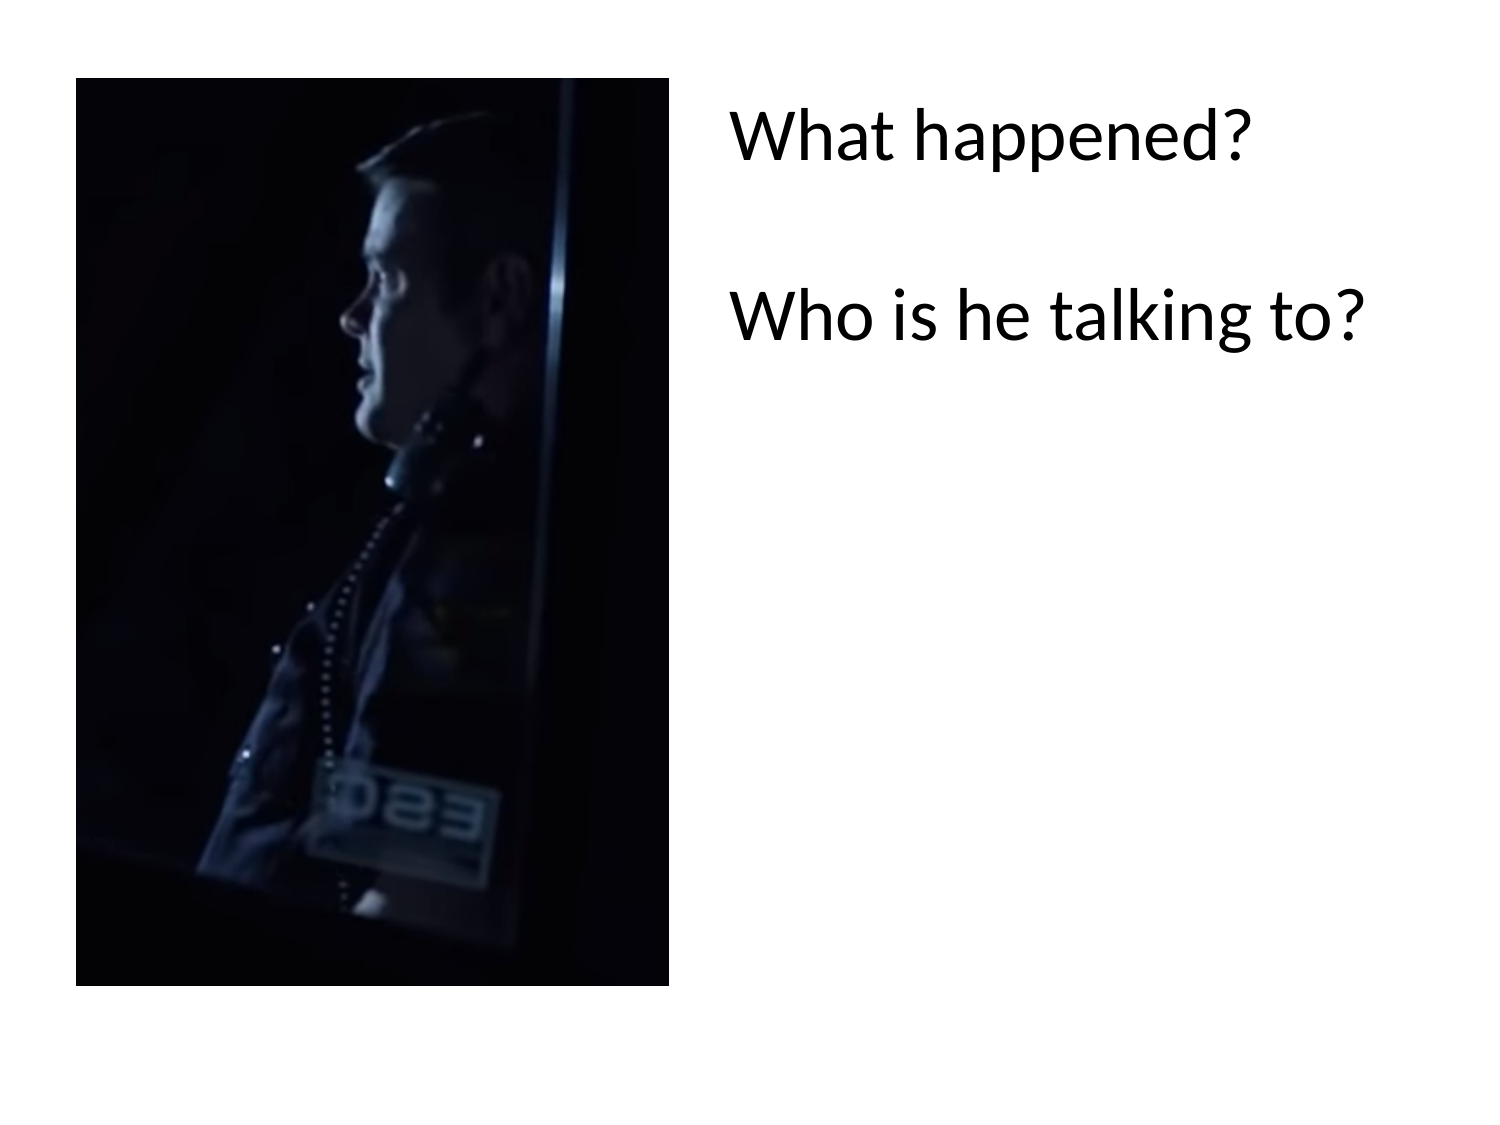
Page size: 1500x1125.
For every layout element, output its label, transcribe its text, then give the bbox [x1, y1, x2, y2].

text_box What happened? Who is he talking to? [714, 78, 1459, 363]
picture [76, 77, 670, 987]
